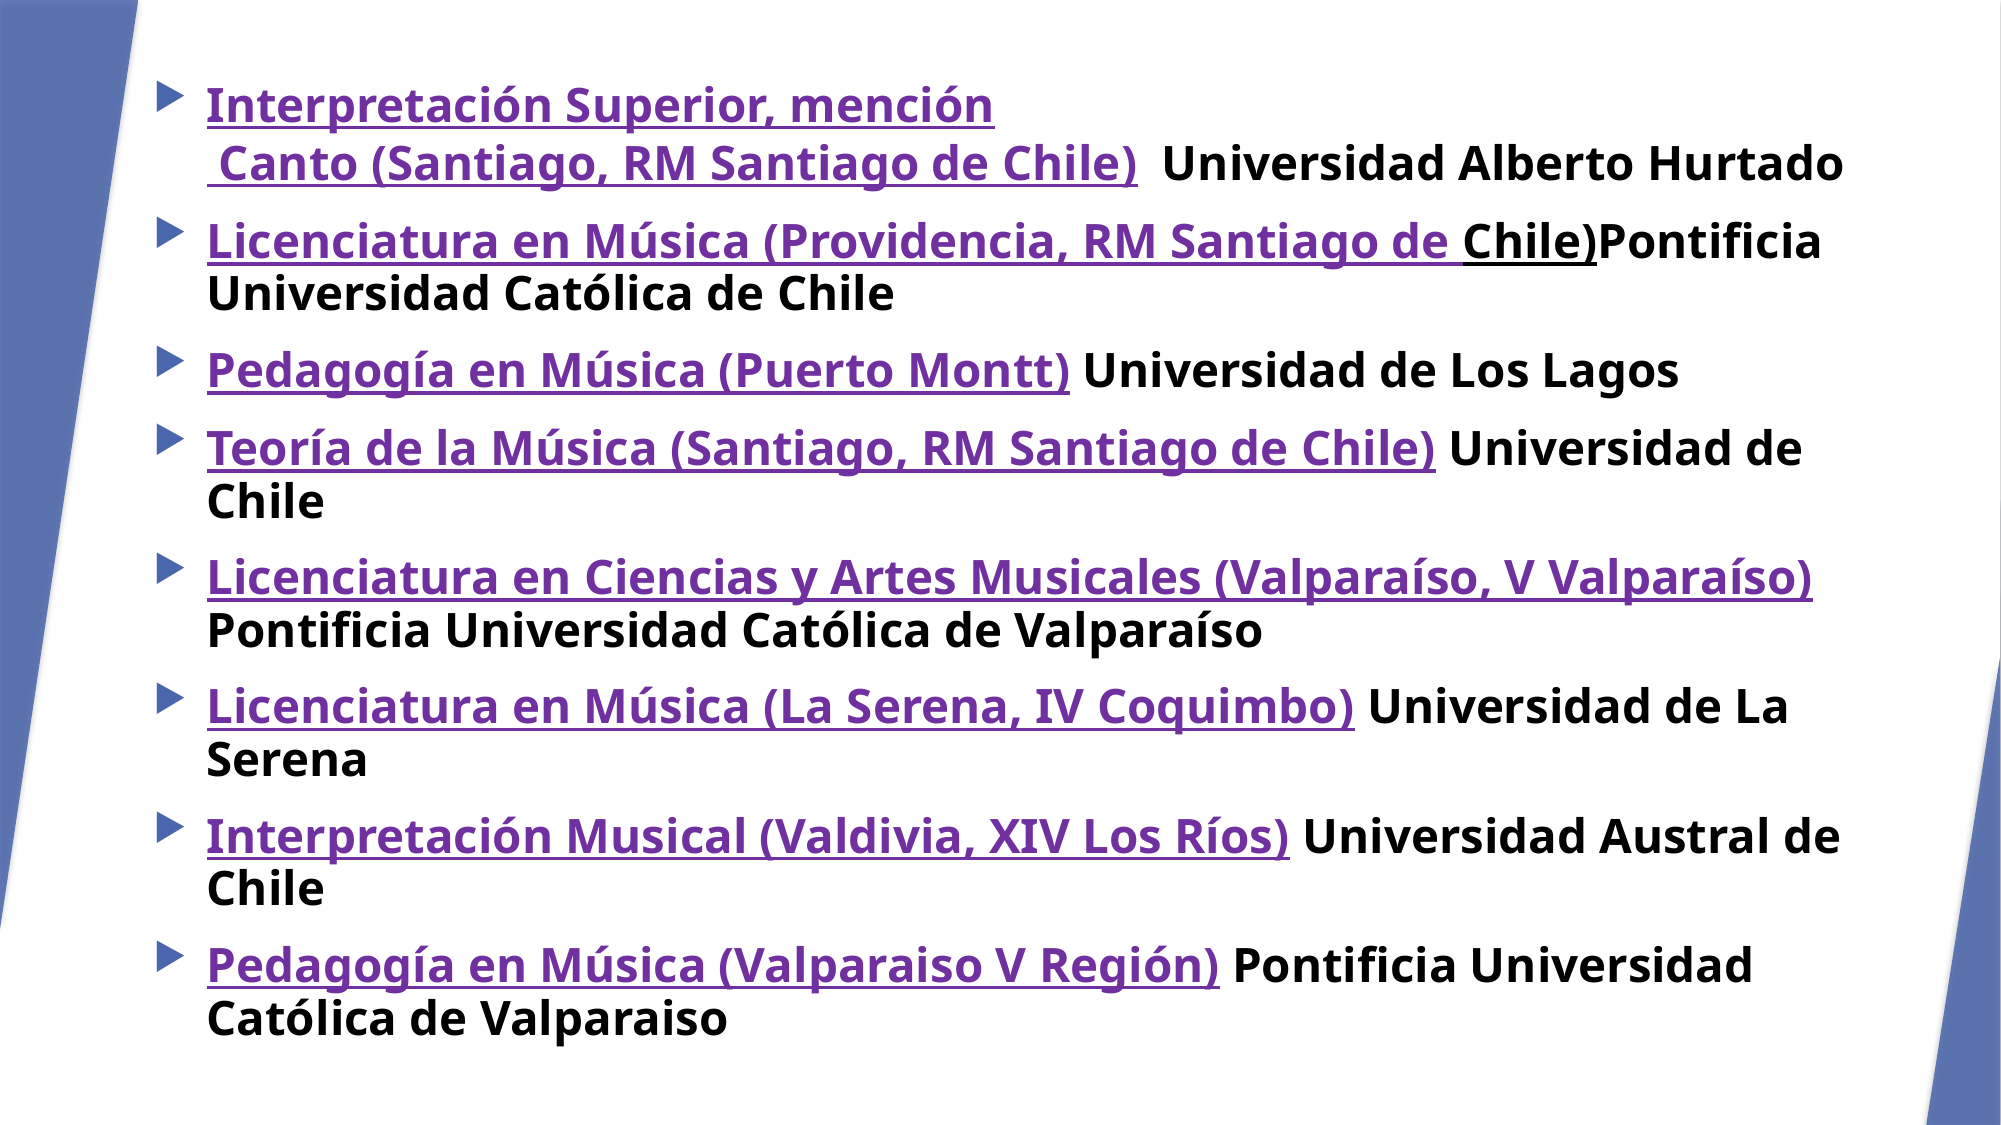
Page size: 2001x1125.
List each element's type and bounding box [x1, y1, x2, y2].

text_box [0, 0, 2000, 1125]
